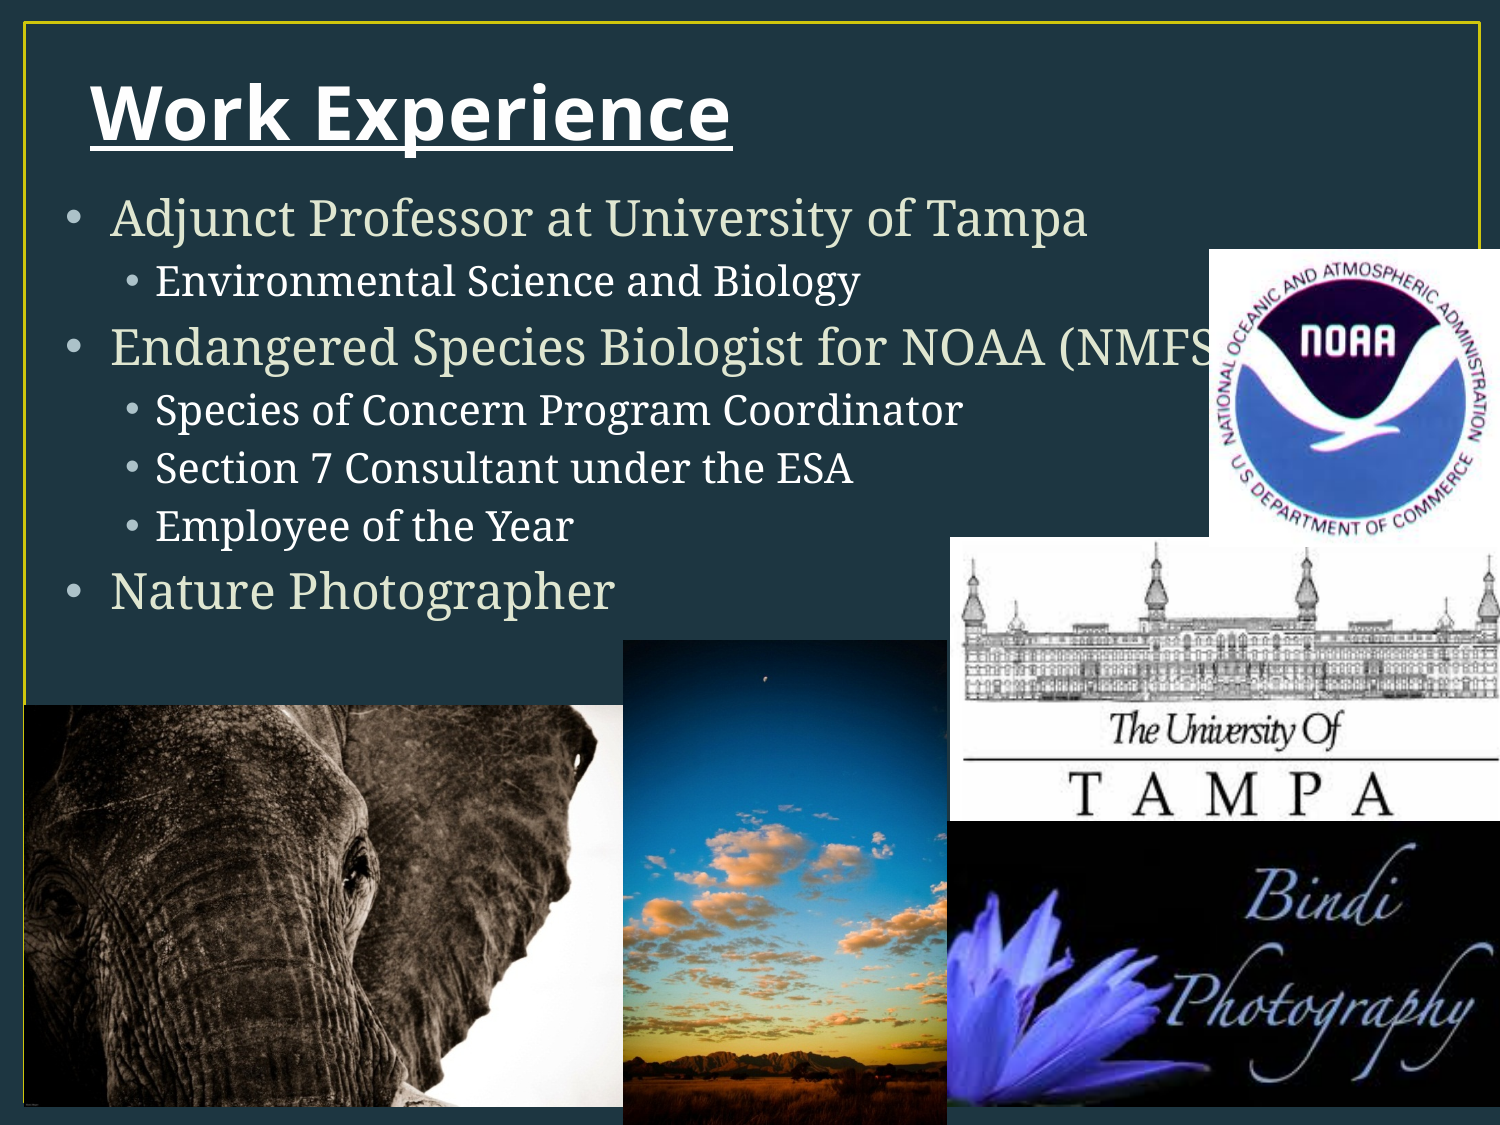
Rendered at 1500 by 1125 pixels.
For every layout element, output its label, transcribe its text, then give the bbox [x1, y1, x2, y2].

list Adjunct Professor at University of Tampa Environmental Science and Biology Endangered Species Biologist for NOAA (NMFS) Species of Concern Program Coordinator Section 7 Consultant under the ESA Employee of the Year Nature Photographer [50, 179, 1400, 702]
picture [24, 249, 1500, 1125]
title Work Experience [75, 45, 1425, 163]
